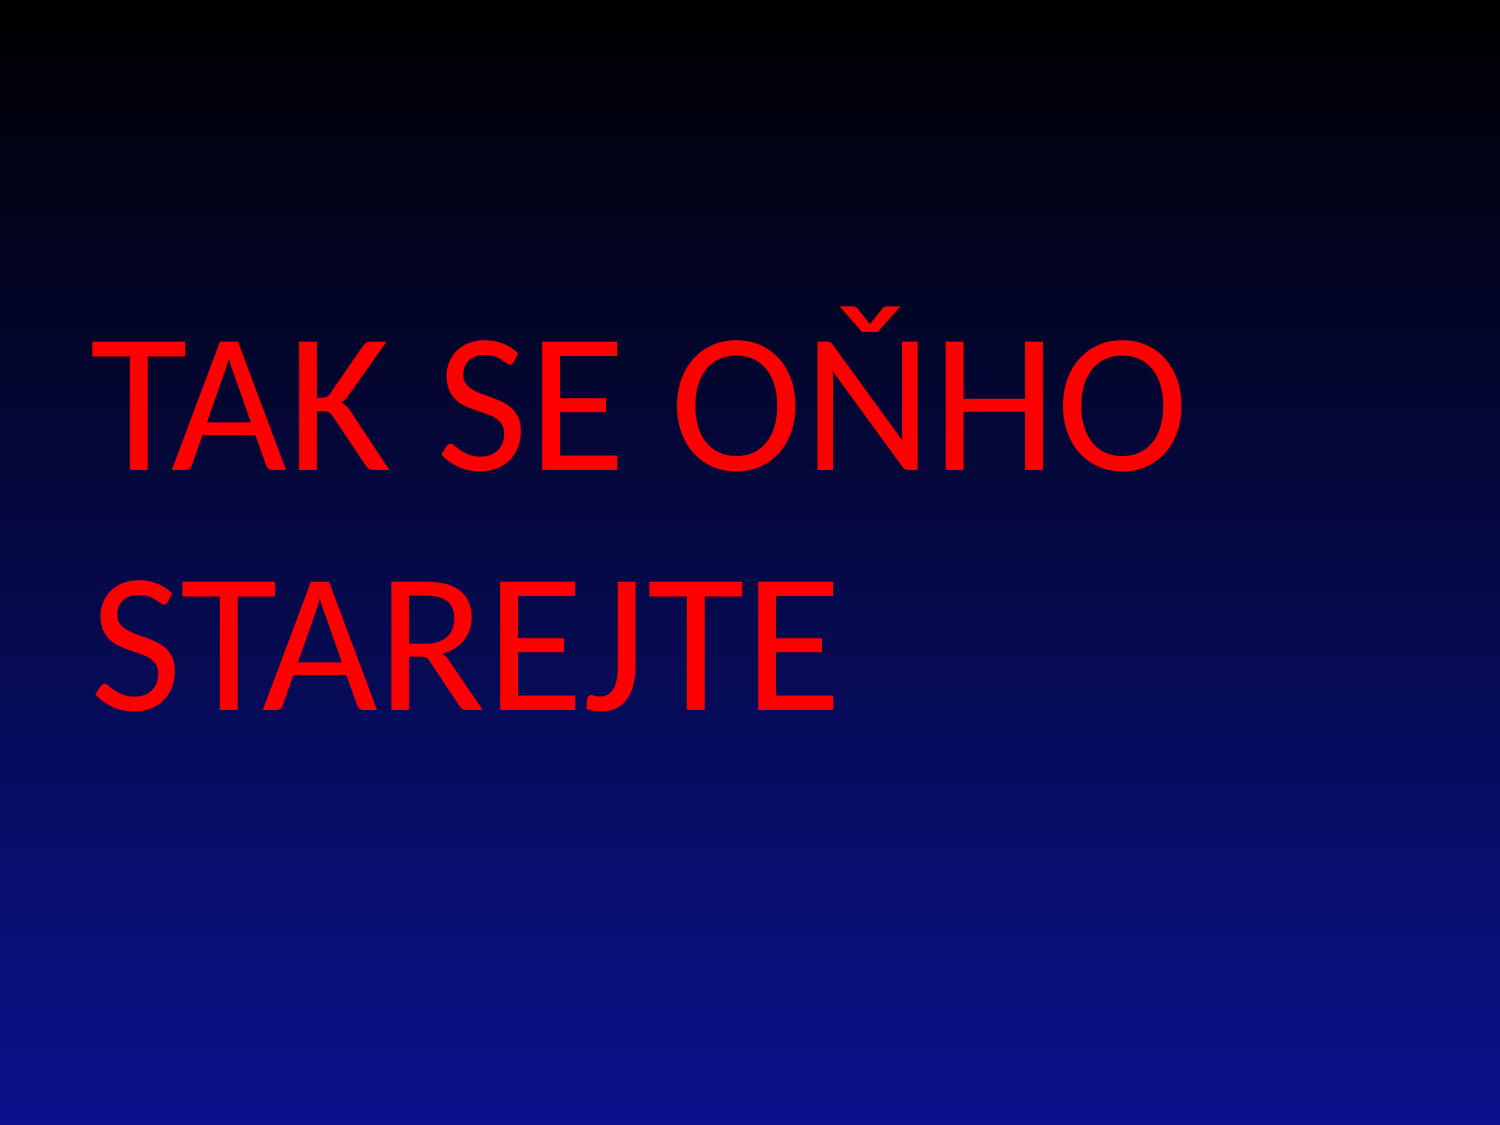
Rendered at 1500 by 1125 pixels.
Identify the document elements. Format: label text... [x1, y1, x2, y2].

list TAK SE OŇHO STAREJTE [75, 262, 1425, 1005]
